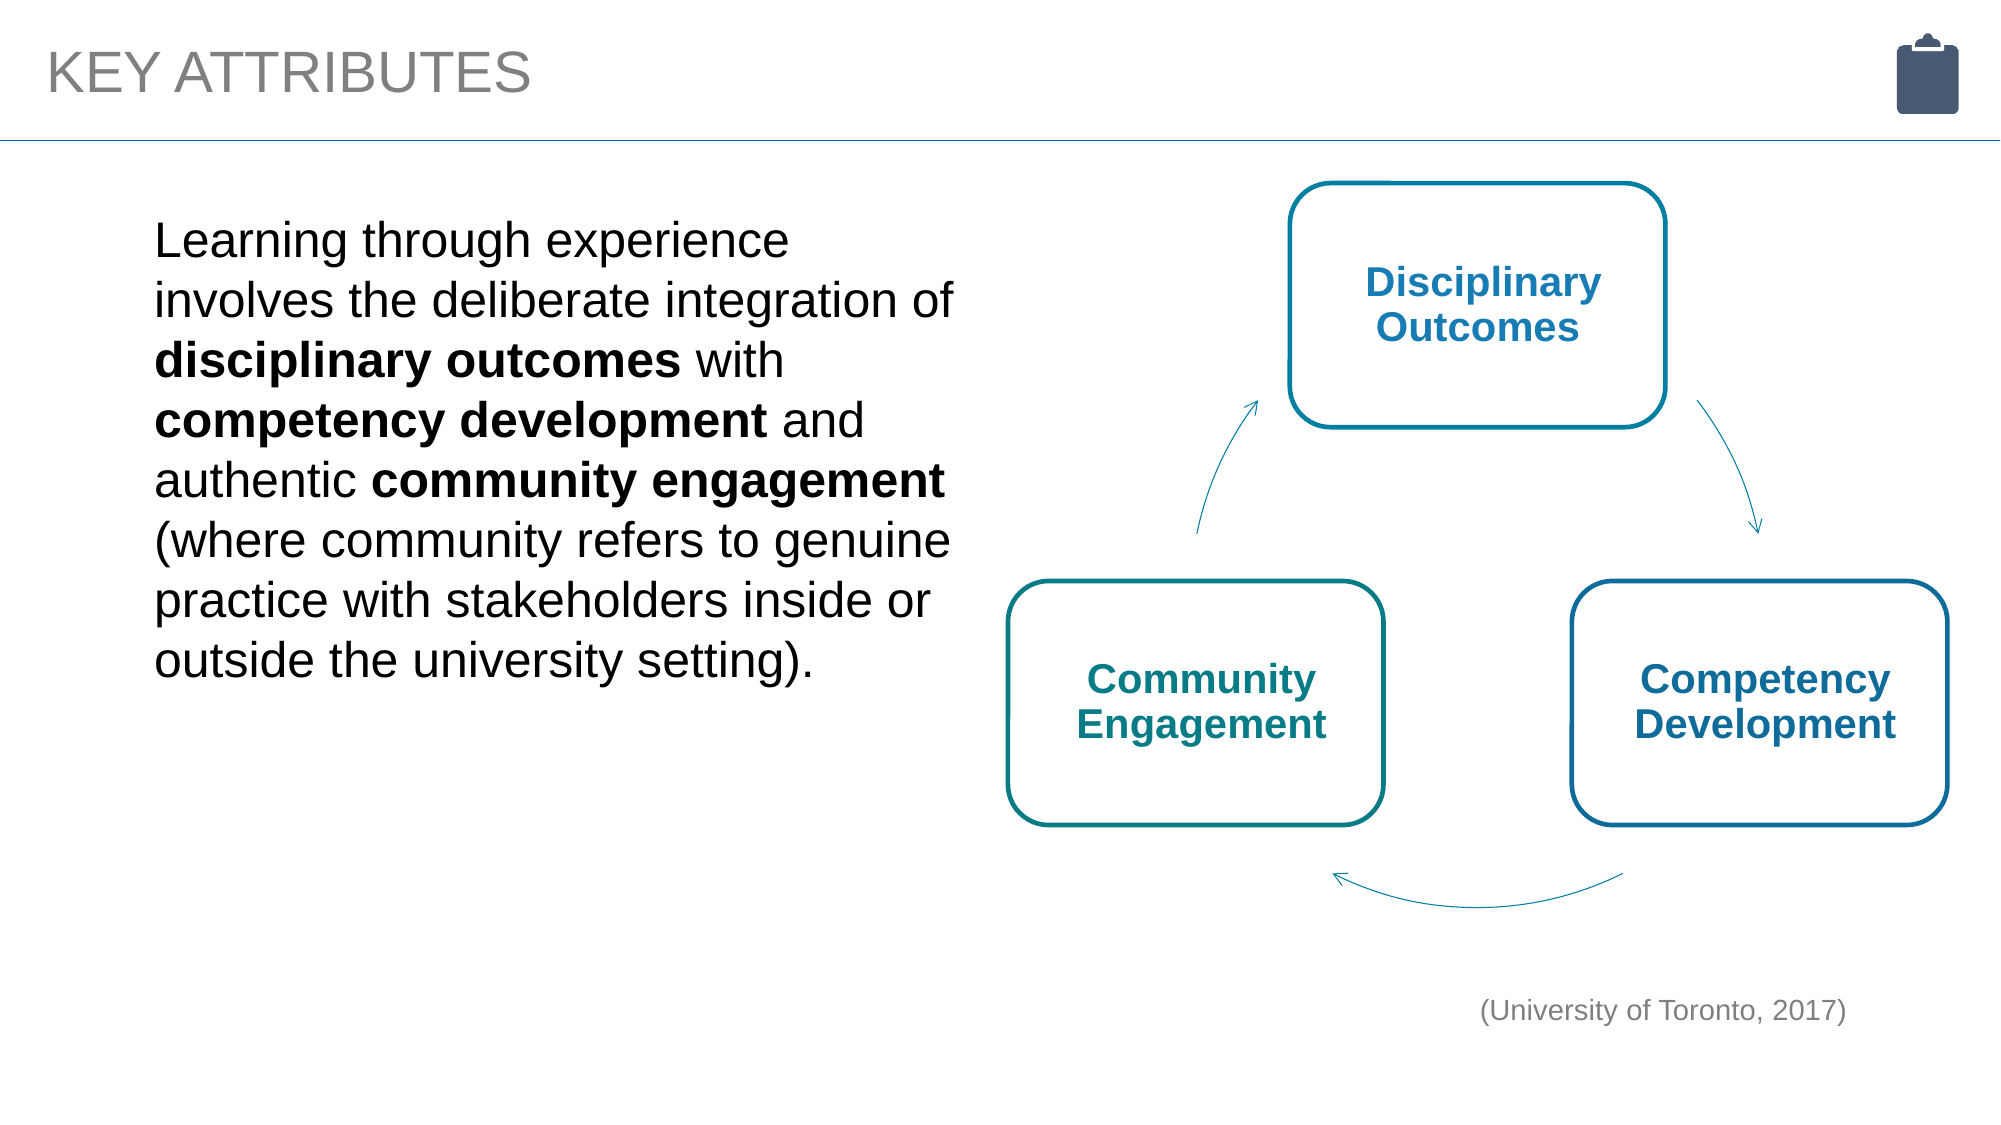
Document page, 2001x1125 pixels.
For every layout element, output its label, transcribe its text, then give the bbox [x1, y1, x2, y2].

list Learning through experience involves the deliberate integration of disciplinary outcomes with competency development and authentic community engagement (where community refers to genuine practice with stakeholders inside or outside the university setting). [139, 200, 860, 943]
title KEY ATTRIBUTES [31, 43, 1859, 105]
list (University of Toronto, 2017) [137, 984, 1863, 1043]
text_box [860, 182, 2000, 1002]
picture [1859, 5, 1996, 142]
